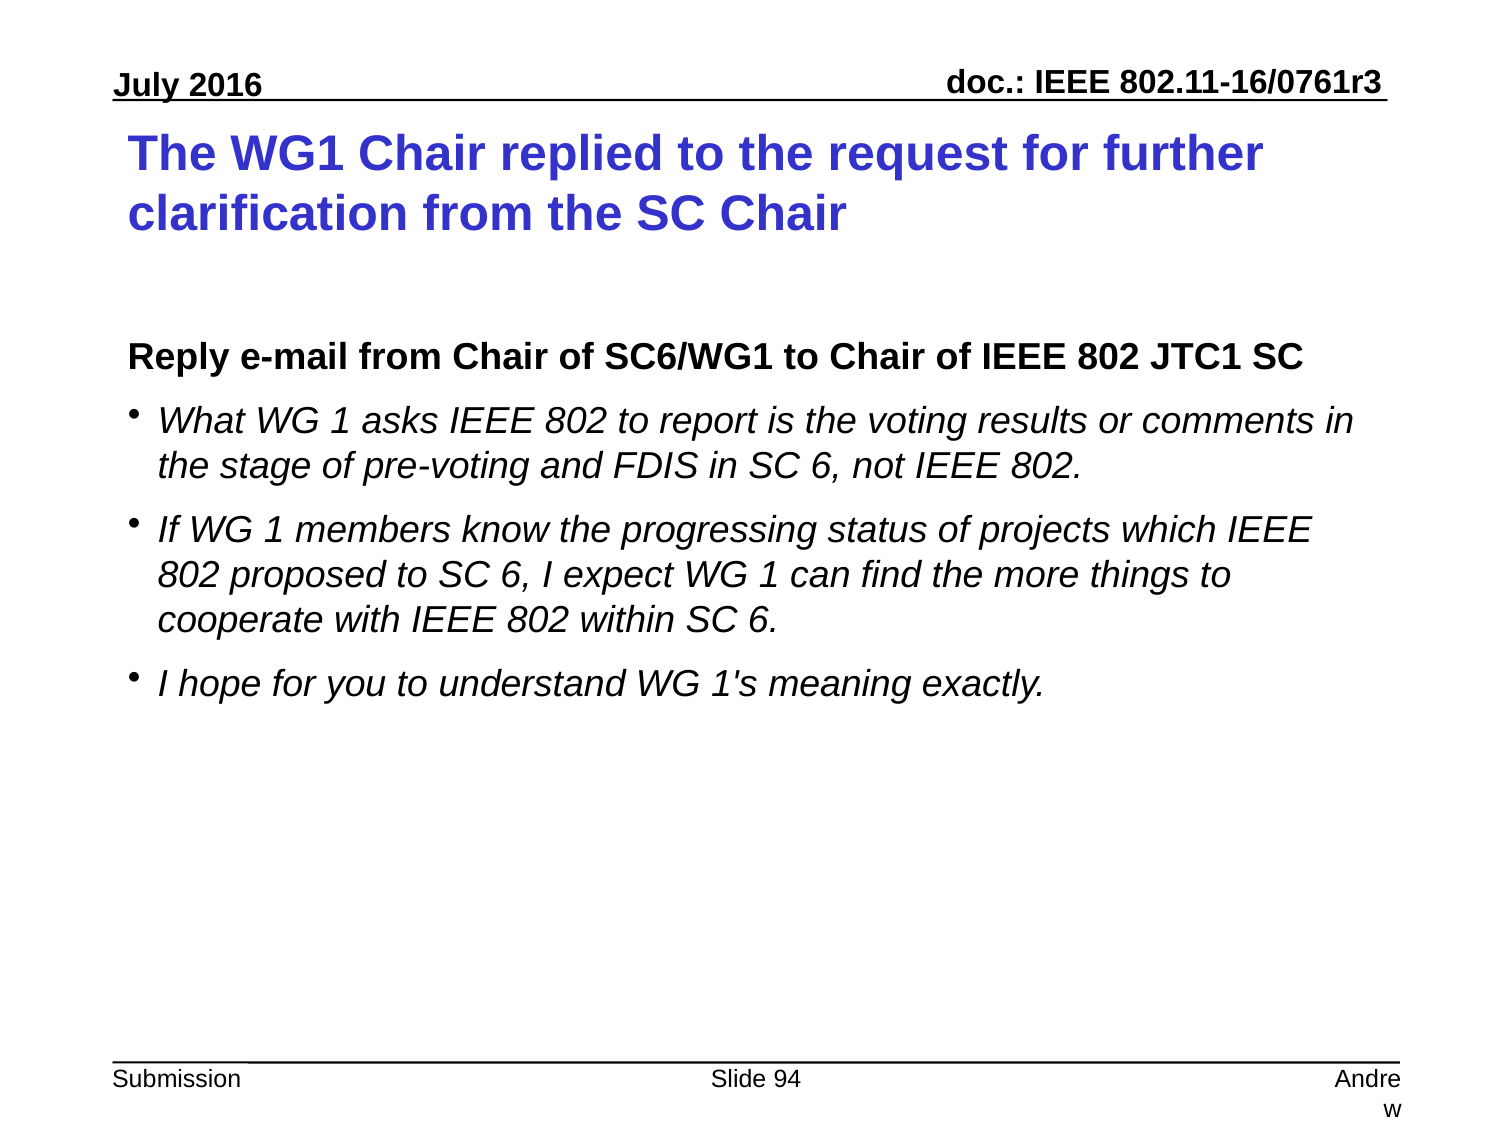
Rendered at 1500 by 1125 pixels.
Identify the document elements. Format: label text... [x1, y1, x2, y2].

footer Andrew Myles, Cisco [1320, 1061, 1402, 1093]
list Reply e-mail from Chair of SC6/WG1 to Chair of IEEE 802 JTC1 SC What WG 1 asks IEEE 802 to report is the voting results or comments in the stage of pre-voting and FDIS in SC 6, not IEEE 802. If WG 1 members know the progressing status of projects which IEEE 802 proposed to SC 6, I expect WG 1 can find the more things to cooperate with IEEE 802 within SC 6. I hope for you to understand WG 1's meaning exactly. [112, 324, 1388, 1000]
slide_number Slide 94 [709, 1061, 803, 1093]
title The WG1 Chair replied to the request for further clarification from the SC Chair [112, 112, 1388, 288]
